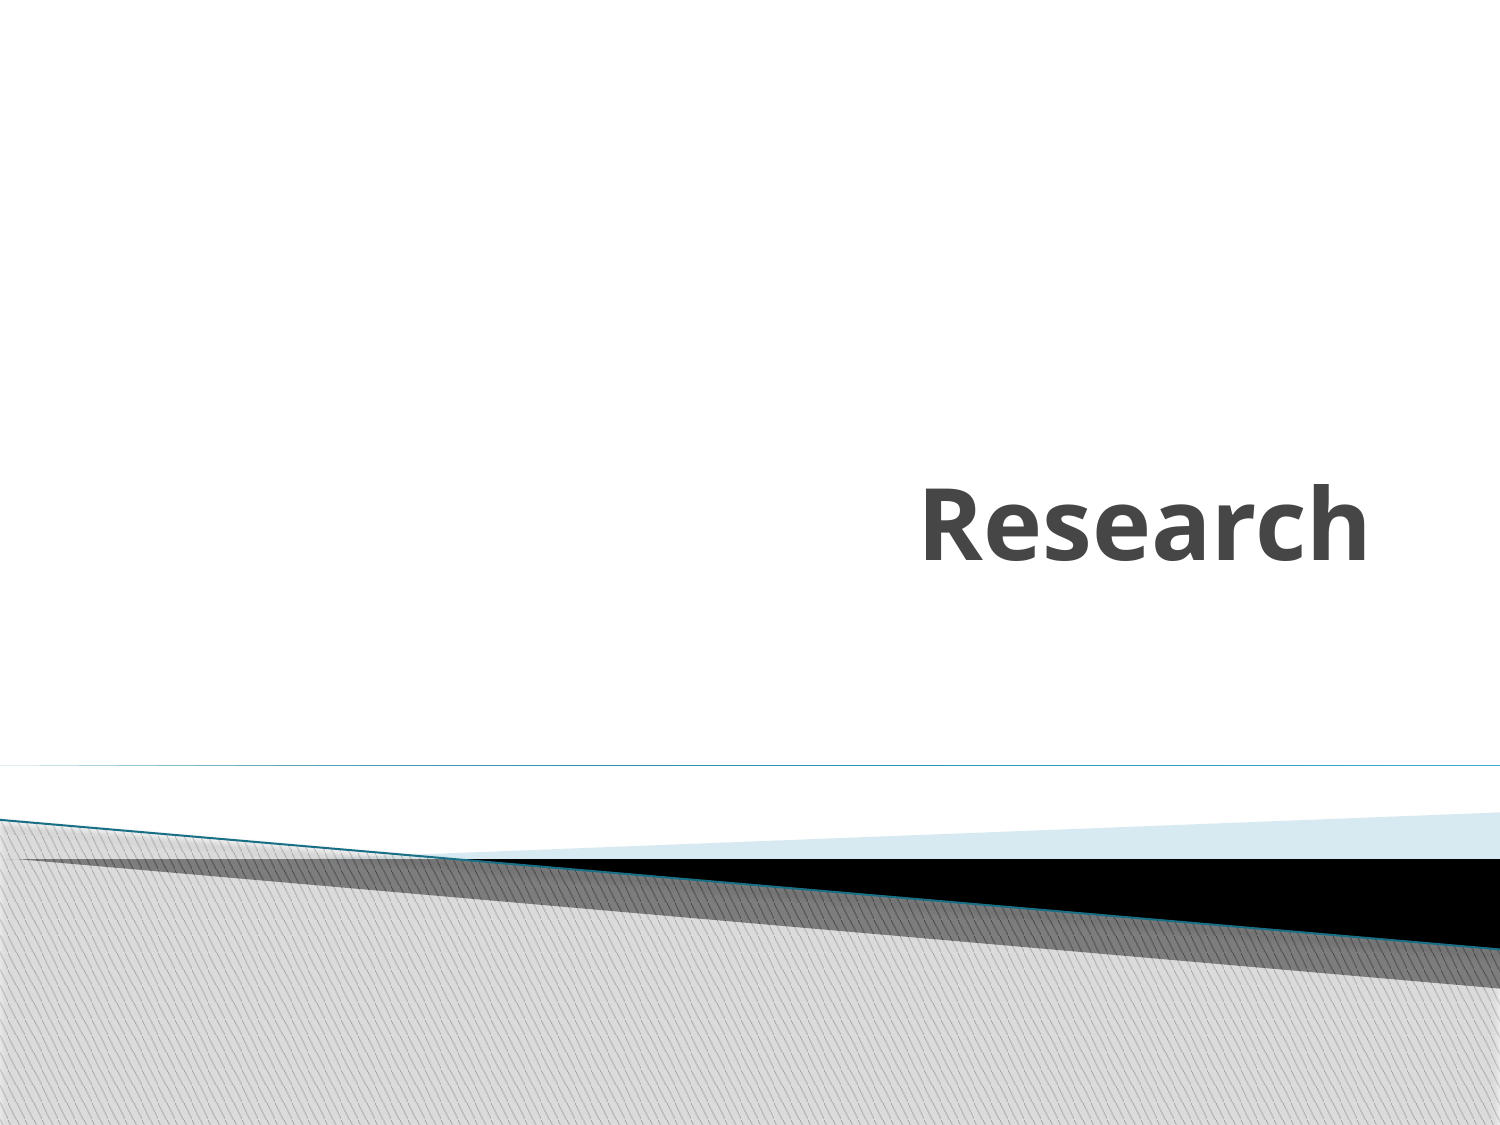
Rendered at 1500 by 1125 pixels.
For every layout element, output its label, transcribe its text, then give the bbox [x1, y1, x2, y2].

title Research [112, 287, 1388, 588]
picture [5, 859, 1500, 989]
